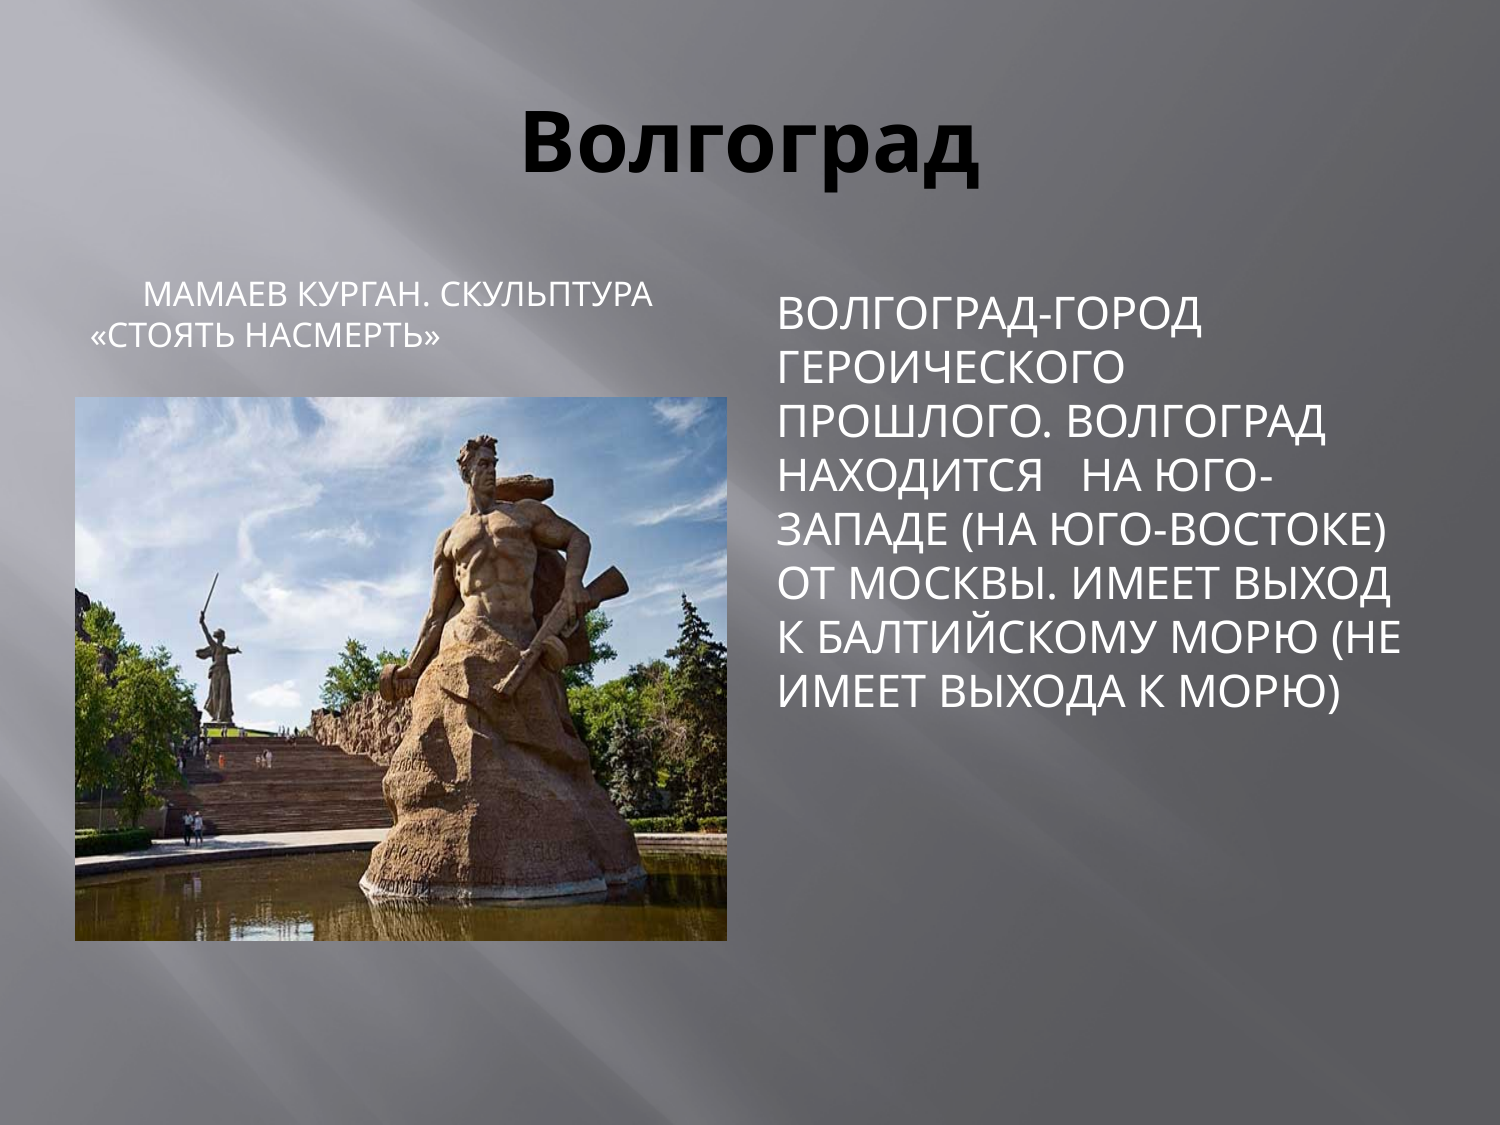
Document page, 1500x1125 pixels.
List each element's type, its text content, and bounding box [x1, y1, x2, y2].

list Волгоград-город героического прошлого. Волгоград находится на юго-западе (на юго-востоке) от Москвы. Имеет выход к Балтийскому морю (не имеет выхода к морю) [761, 251, 1425, 776]
list Мамаев курган. Скульптура «Стоять насмерть» [75, 251, 738, 375]
title Волгоград [75, 44, 1425, 233]
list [74, 396, 727, 941]
